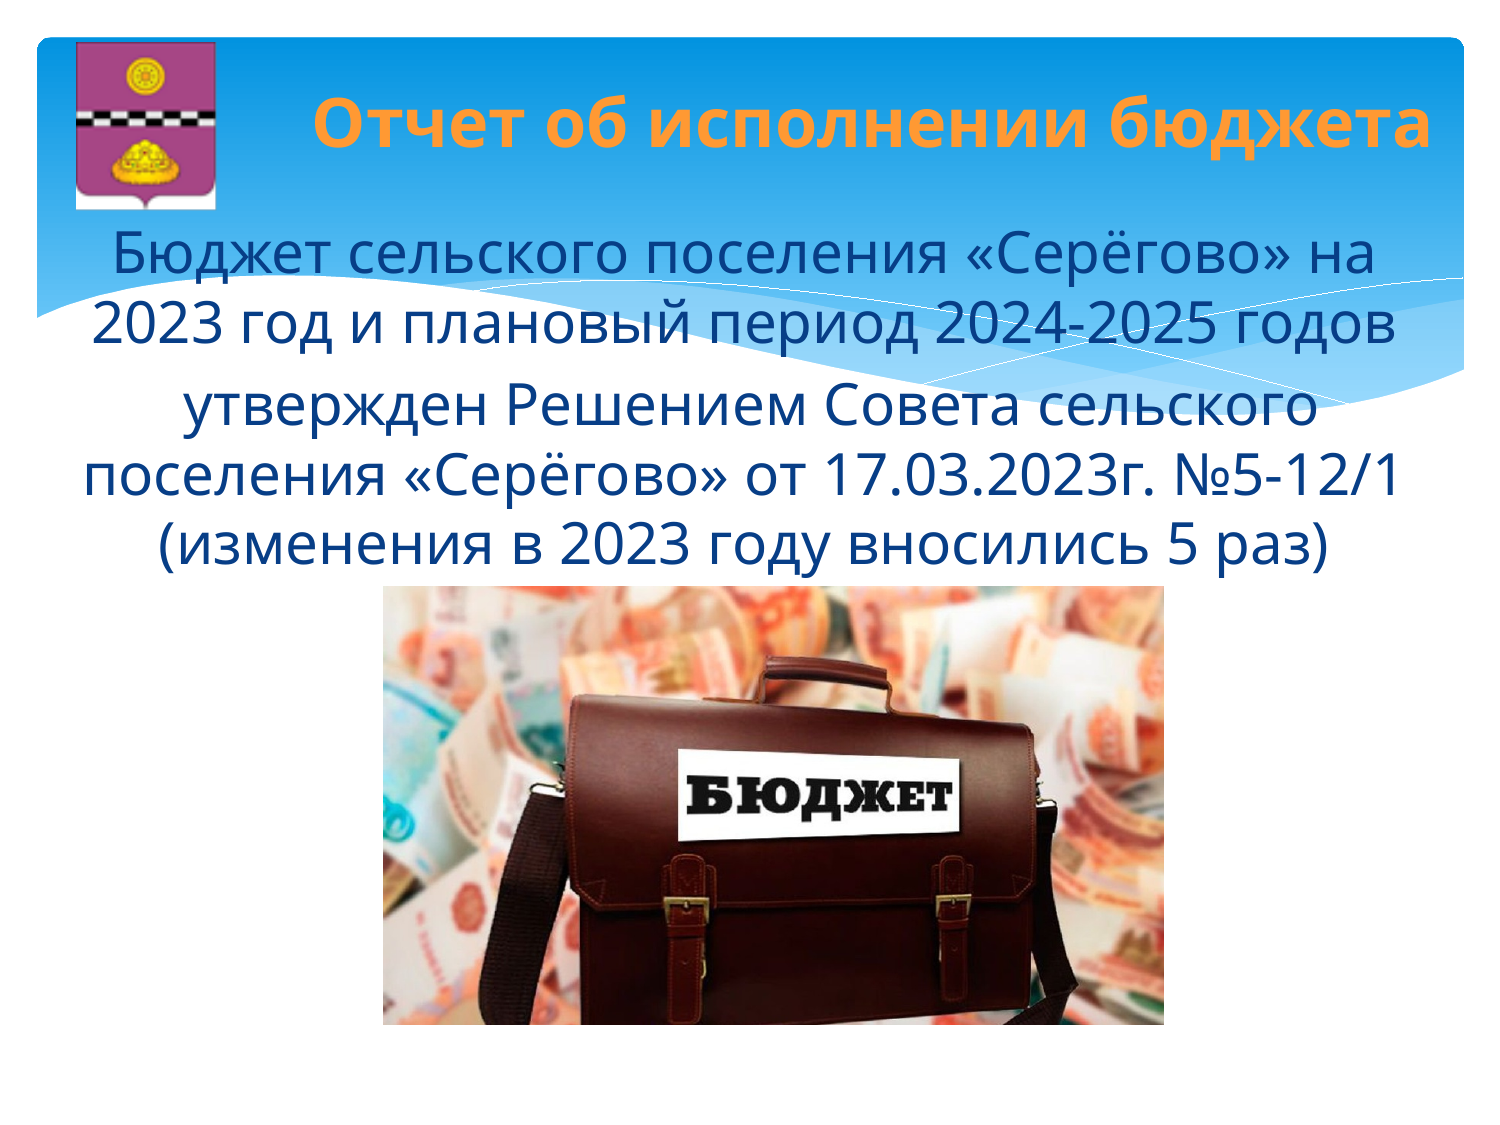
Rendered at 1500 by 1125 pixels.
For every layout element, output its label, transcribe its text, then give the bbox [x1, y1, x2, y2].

picture [76, 43, 219, 213]
title Отчет об исполнении бюджета [218, 37, 1450, 197]
list Бюджет сельского поселения «Серёгово» на 2023 год и плановый период 2024-2025 годов утвержден Решением Совета сельского поселения «Серёгово» от 17.03.2023г. №5-12/1 (изменения в 2023 году вносились 5 раз) [53, 208, 1436, 1059]
picture [383, 585, 1164, 1026]
